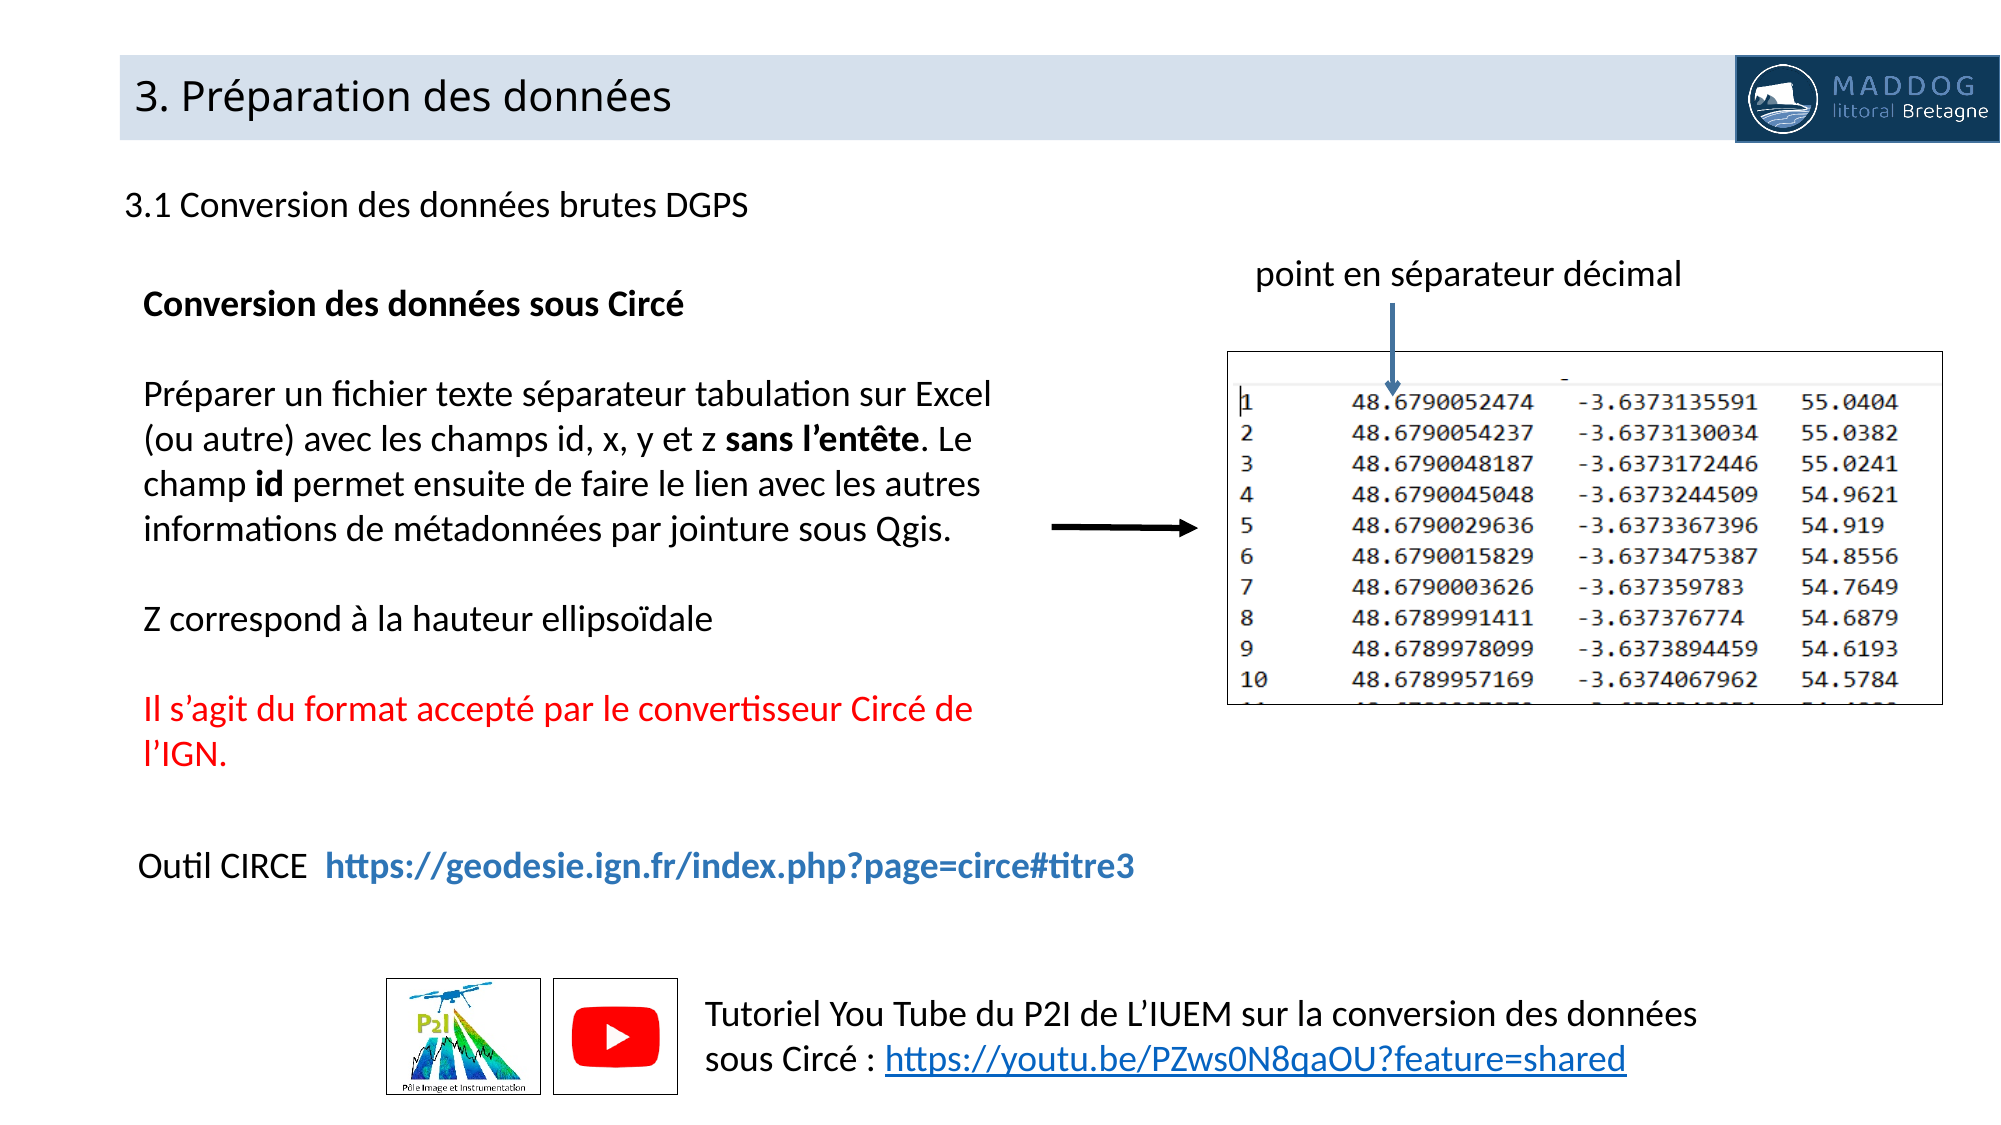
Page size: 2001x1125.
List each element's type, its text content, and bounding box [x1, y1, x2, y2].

text_box Conversion des données sous Circé Préparer un fichier texte séparateur tabulation sur Excel (ou autre) avec les champs id, x, y et z sans l’entête. Le champ id permet ensuite de faire le lien avec les autres informations de métadonnées par jointure sous Qgis. Z correspond à la hauteur ellipsoïdale Il s’agit du format accepté par le convertisseur Circé de l’IGN. [128, 272, 1052, 782]
text_box Outil CIRCE https://geodesie.ign.fr/index.php?page=circe#titre3 [123, 833, 1151, 894]
picture [553, 978, 678, 1095]
text_box Tutoriel You Tube du P2I de L’IUEM sur la conversion des données sous Circé : https://youtu.be/PZws0N8qaOU?feature=shared [689, 981, 1774, 1087]
picture [386, 978, 541, 1095]
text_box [1736, 56, 2000, 143]
text_box 3.1 Conversion des données brutes DGPS [109, 172, 765, 233]
text_box 3. Préparation des données [119, 55, 1735, 141]
text_box point en séparateur décimal [1236, 241, 1702, 302]
picture [1227, 351, 1943, 705]
